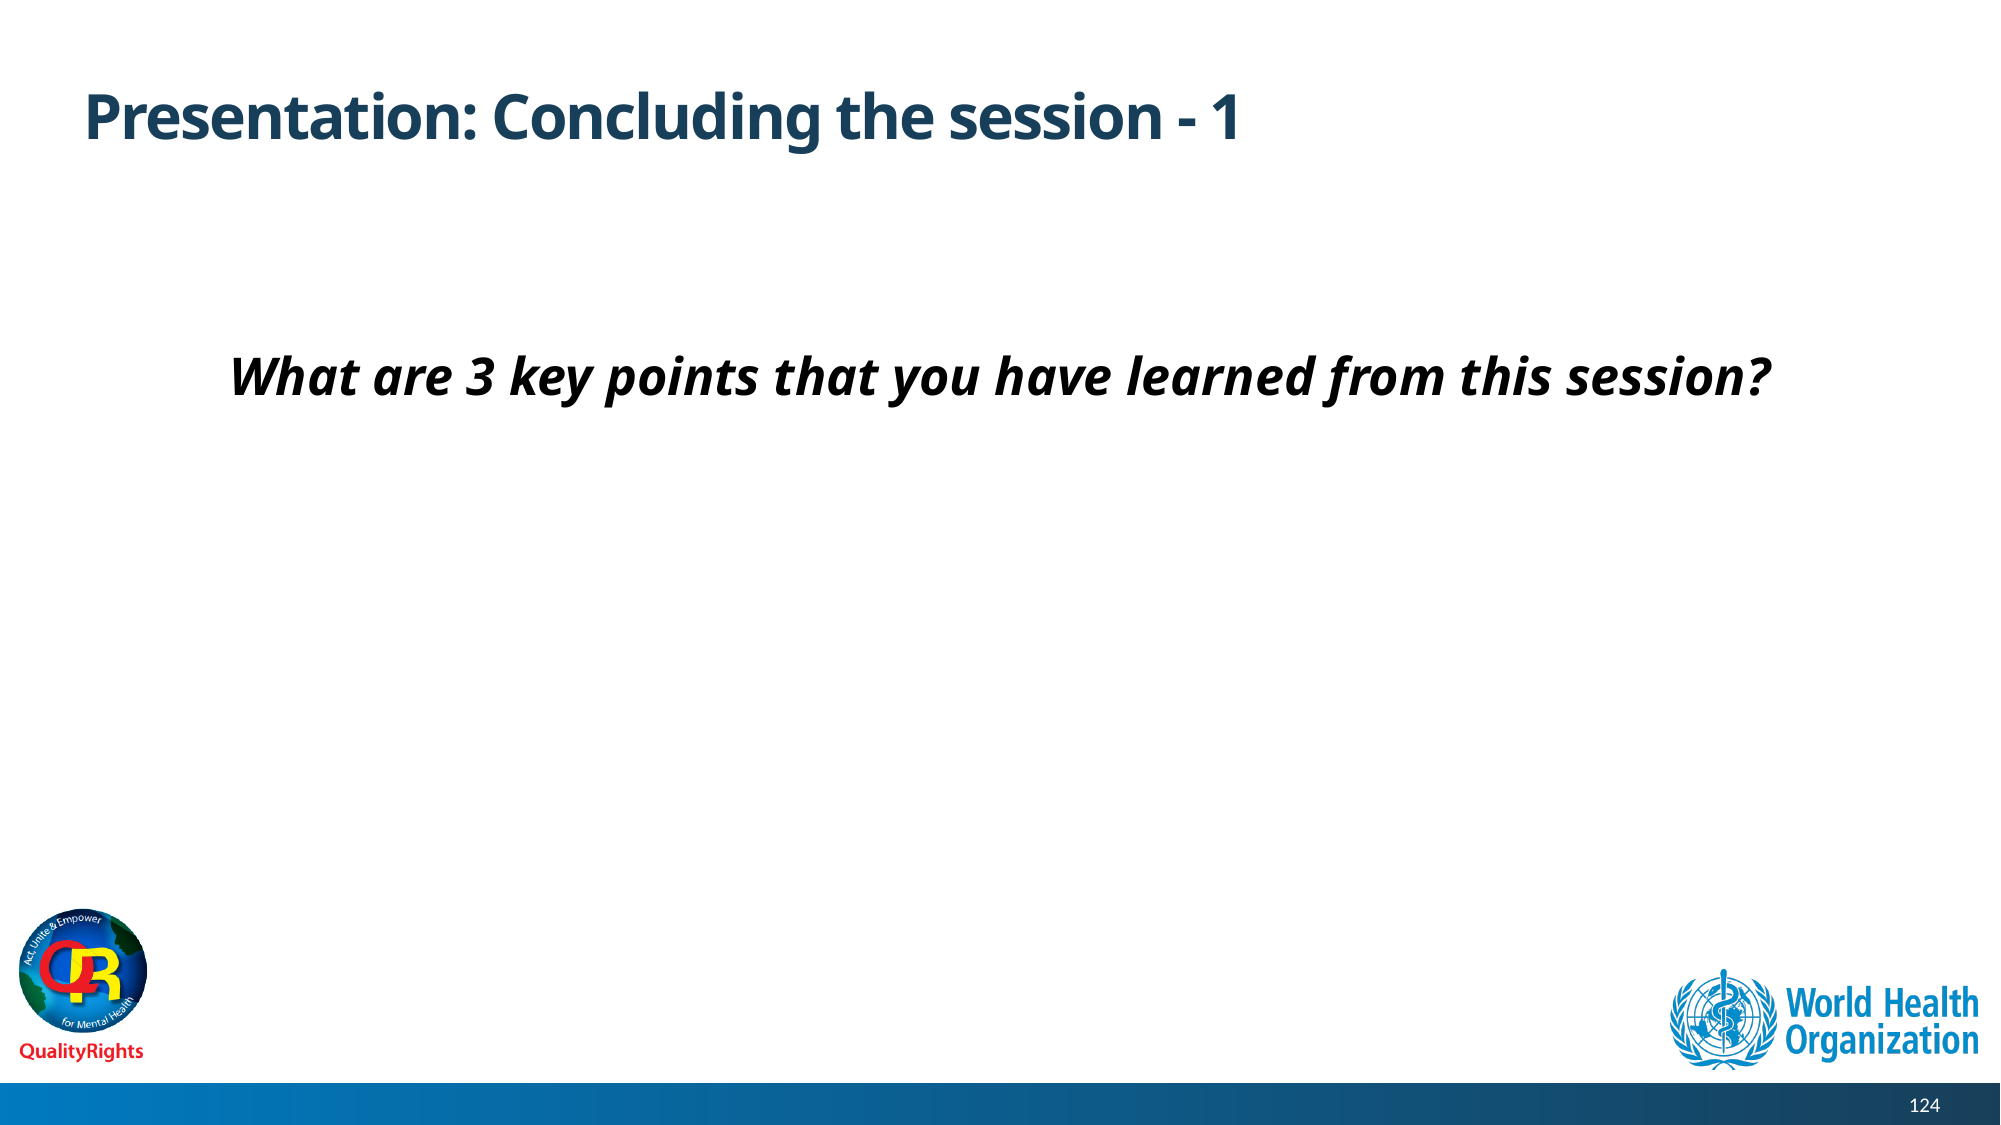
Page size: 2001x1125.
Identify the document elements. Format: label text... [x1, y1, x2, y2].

picture [1725, 1040, 1747, 1054]
picture [1700, 987, 1711, 992]
picture [1670, 1029, 1716, 1070]
title Presentation: Concluding the session - 1 [83, 83, 1690, 154]
picture [1670, 987, 1680, 1011]
picture [1716, 1064, 1731, 1070]
picture [1805, 987, 1811, 1003]
picture [0, 891, 162, 1076]
picture [1711, 1021, 1722, 1029]
picture [1860, 1000, 1865, 1013]
picture [1678, 1024, 1682, 1034]
picture [1791, 987, 1798, 1005]
picture [1682, 987, 1766, 1060]
picture [1891, 987, 1897, 999]
picture [1726, 988, 1733, 999]
list What are 3 key points that you have learned from this session? [83, 247, 1917, 987]
picture [1730, 969, 1978, 1070]
